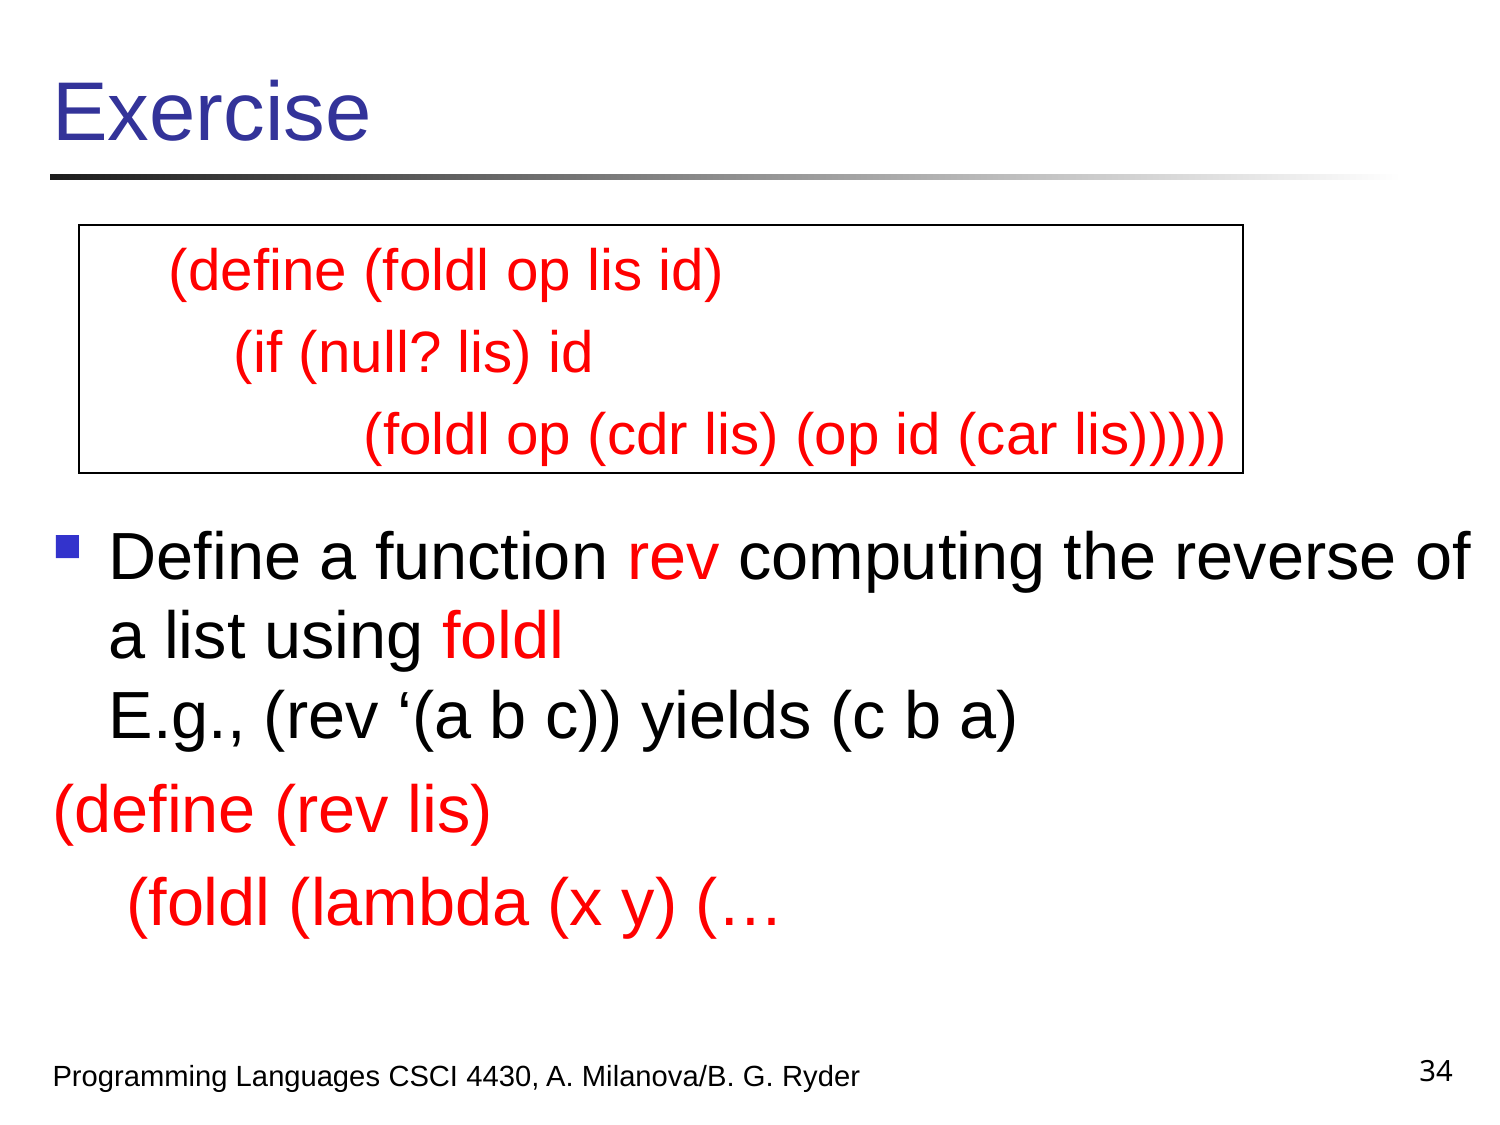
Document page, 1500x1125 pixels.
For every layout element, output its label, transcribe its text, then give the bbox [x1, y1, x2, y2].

list Define a function rev computing the reverse of a list using foldl E.g., (rev ‘(a b c)) yields (c b a) (define (rev lis) (foldl (lambda (x y) (… [37, 224, 1500, 1063]
text_box (define (foldl op lis id) (if (null? lis) id (foldl op (cdr lis) (op id (car lis))))) [79, 224, 1244, 474]
slide_number 34 [1154, 1063, 1468, 1100]
footer Programming Languages CSCI 4430, A. Milanova/B. G. Ryder [37, 1024, 1026, 1101]
title Exercise [37, 0, 1500, 165]
